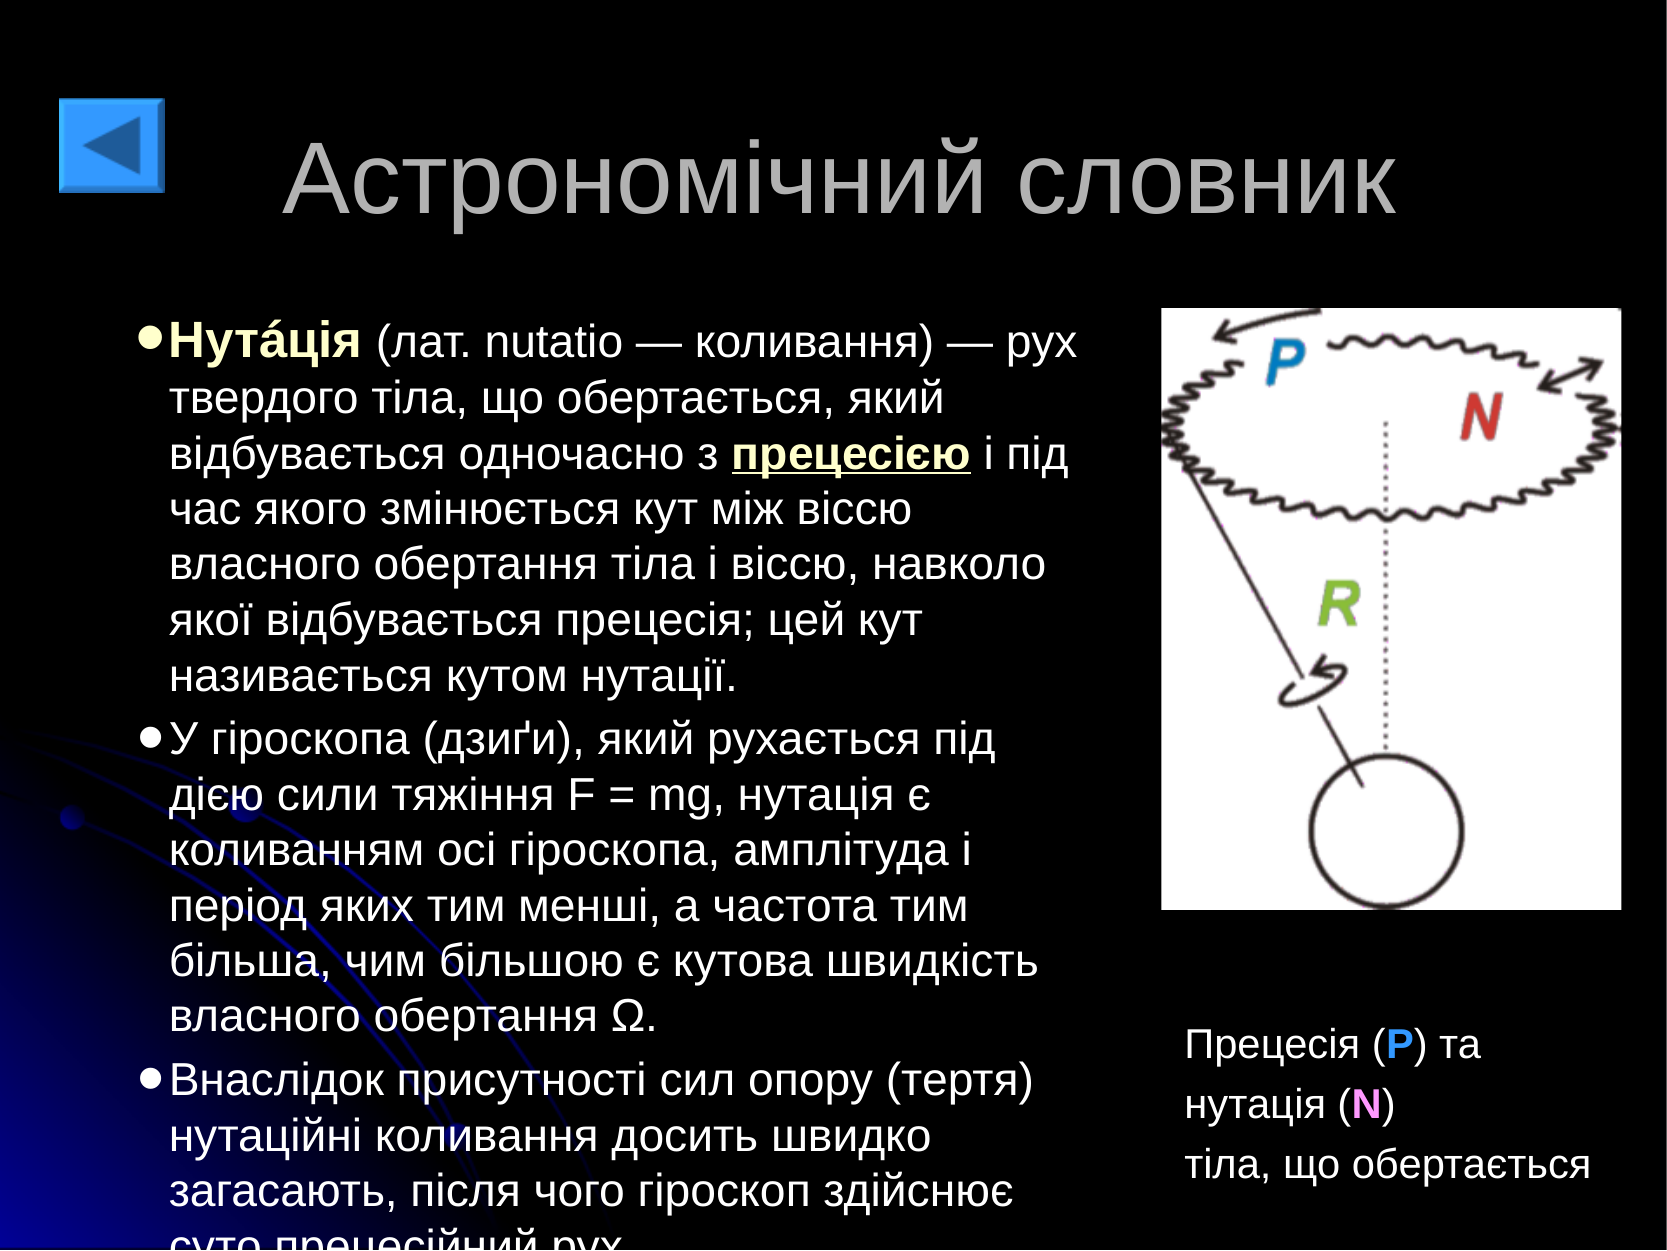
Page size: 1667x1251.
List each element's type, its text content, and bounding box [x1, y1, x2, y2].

title Астрономічний словник [100, 59, 1579, 263]
picture [0, 0, 1667, 1250]
text_box [59, 98, 165, 193]
text_box [1161, 308, 1622, 910]
list Нутáція (лат. nutatio — коливання) — рух твердого тіла, що обертається, який відбувається одночасно з прецесією і під час якого змінюється кут між віссю власного обертання тіла і віссю, навколо якої відбувається прецесія; цей кут називається кутом нутації. У гіроскопа (дзиґи), який рухається під дією сили тяжіння F = mg, нутація є коливанням осі гіроскопа, амплітуда і період яких тим менші, а частота тим більша, чим більшою є кутова швидкість власного обертання Ω. Внаслідок присутності сил опору (тертя) нутаційні коливання досить швидко загасають, після чого гіроскоп здійснює суто прецесійний рух. [100, 300, 1105, 1194]
text_box Прецесія (P) та нутація (N) тіла, що обертається [1178, 1000, 1617, 1164]
